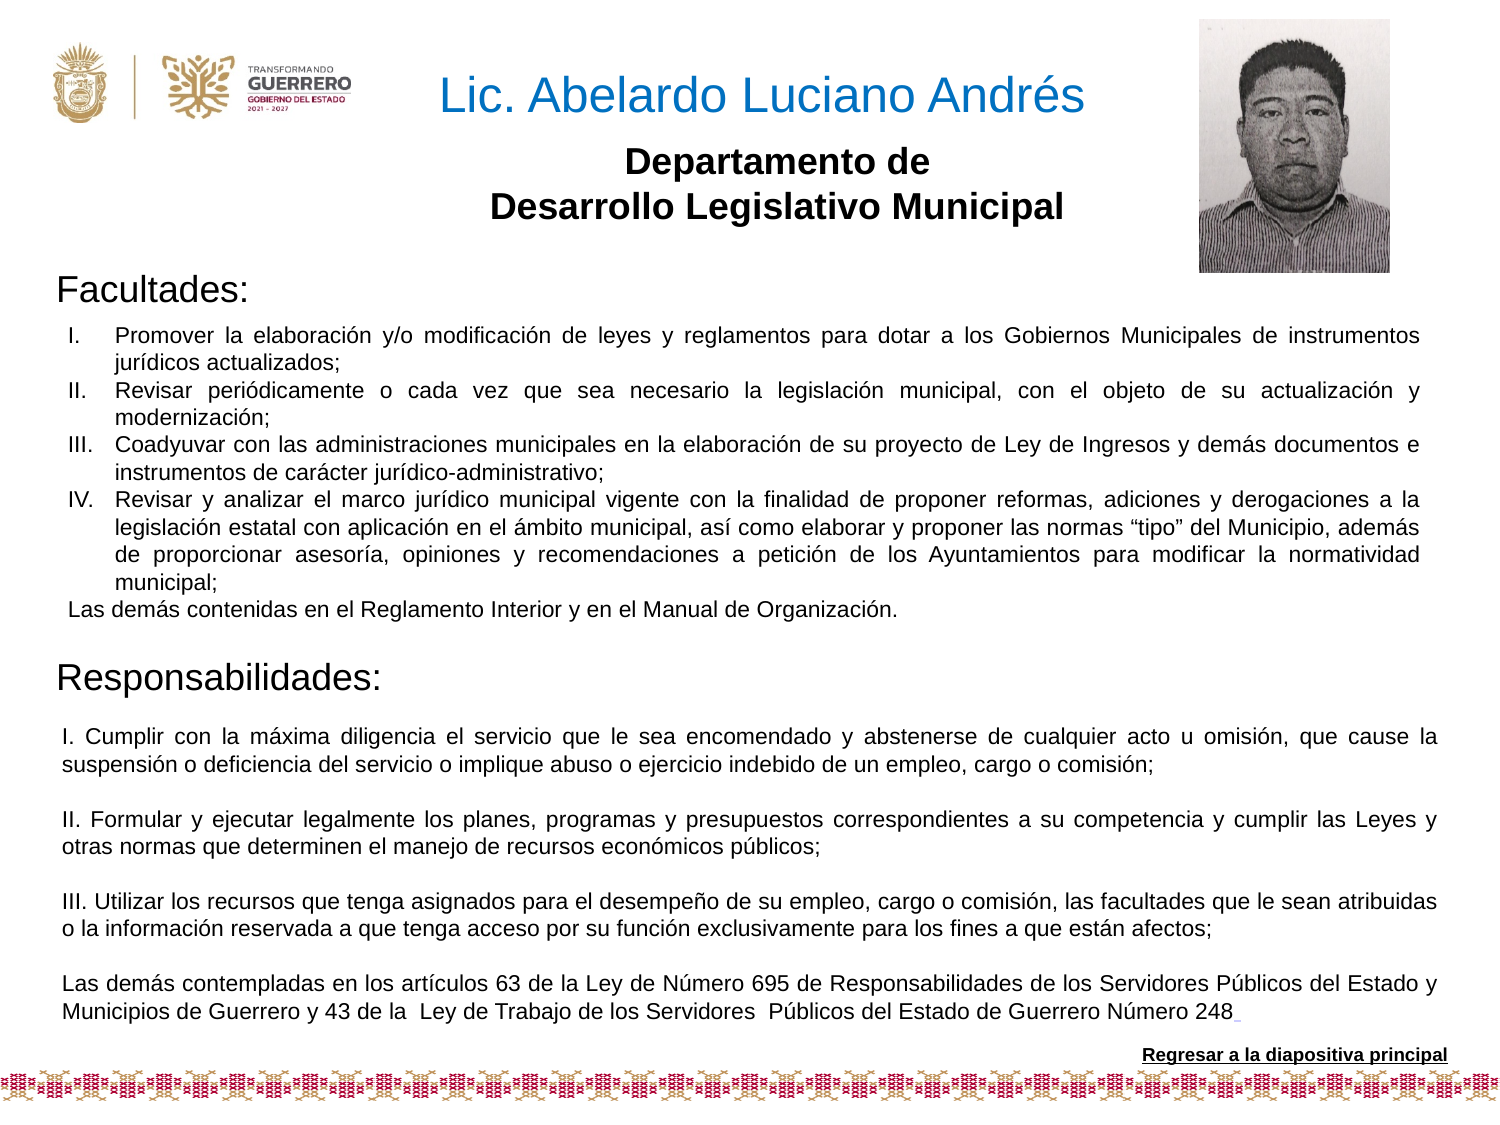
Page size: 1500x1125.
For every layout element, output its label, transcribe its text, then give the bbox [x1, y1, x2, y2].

picture [1199, 18, 1391, 273]
text_box I. Cumplir con la máxima diligencia el servicio que le sea encomendado y abstenerse de cualquier acto u omisión, que cause la suspensión o deficiencia del servicio o implique abuso o ejercicio indebido de un empleo, cargo o comisión; II. Formular y ejecutar legalmente los planes, programas y presupuestos correspondientes a su competencia y cumplir las Leyes y otras normas que determinen el manejo de recursos económicos públicos; III. Utilizar los recursos que tenga asignados para el desempeño de su empleo, cargo o comisión, las facultades que le sean atribuidas o la información reservada a que tenga acceso por su función exclusivamente para los fines a que están afectos; Las demás contempladas en los artículos 63 de la Ley de Número 695 de Responsabilidades de los Servidores Públicos del Estado y Municipios de Guerrero y 43 de la Ley de Trabajo de los Servidores Públicos del Estado de Guerrero Número 248 [47, 714, 1453, 1032]
text_box Regresar a la diapositiva principal [1127, 1035, 1463, 1073]
text_box Departamento de Desarrollo Legislativo Municipal [474, 190, 1091, 235]
picture [53, 42, 351, 123]
text_box Facultades: [41, 257, 286, 318]
text_box Lic. Abelardo Luciano Andrés [423, 54, 1101, 190]
text_box Responsabilidades: [41, 645, 397, 706]
picture [0, 1070, 1500, 1101]
text_box Promover la elaboración y/o modificación de leyes y reglamentos para dotar a los Gobiernos Municipales de instrumentos jurídicos actualizados; Revisar periódicamente o cada vez que sea necesario la legislación municipal, con el objeto de su actualización y modernización; Coadyuvar con las administraciones municipales en la elaboración de su proyecto de Ley de Ingresos y demás documentos e instrumentos de carácter jurídico-administrativo; Revisar y analizar el marco jurídico municipal vigente con la finalidad de proponer reformas, adiciones y derogaciones a la legislación estatal con aplicación en el ámbito municipal, así como elaborar y proponer las normas “tipo” del Municipio, además de proporcionar asesoría, opiniones y recomendaciones a petición de los Ayuntamientos para modificar la normatividad municipal; Las demás contenidas en el Reglamento Interior y en el Manual de Organización. [53, 312, 1436, 630]
